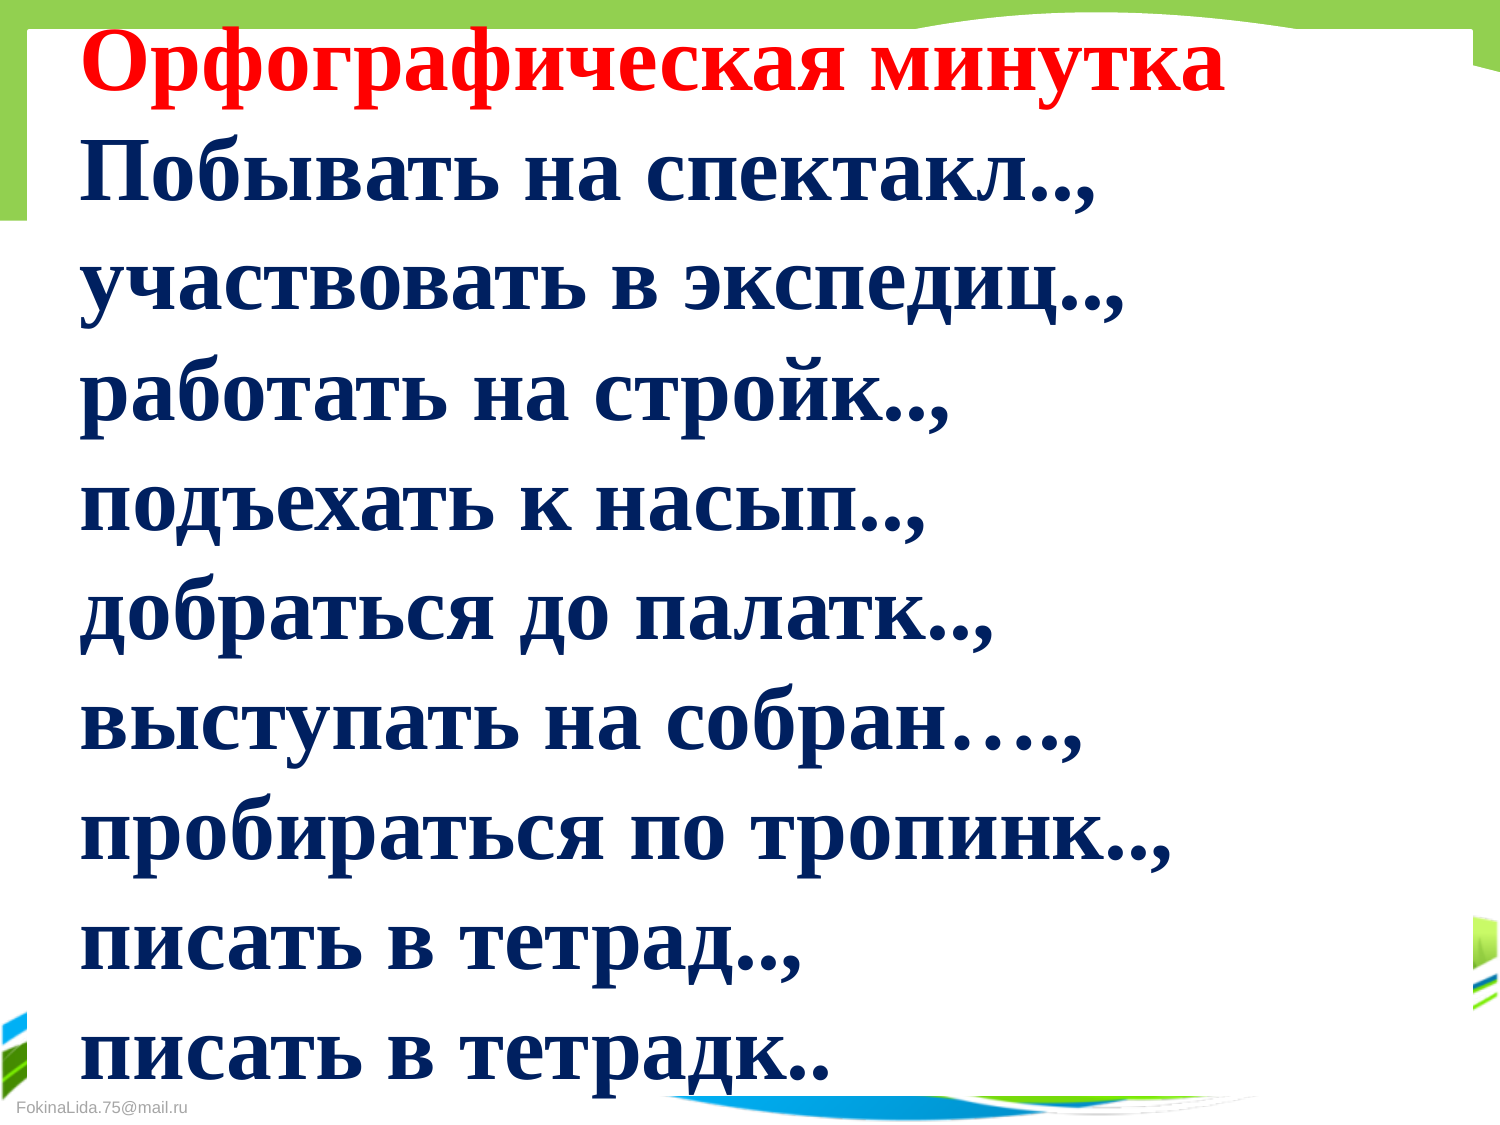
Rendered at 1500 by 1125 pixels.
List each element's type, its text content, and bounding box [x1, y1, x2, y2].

text_box Орфографическая минутка Побывать на спектакл.., участвовать в экспедиц.., работать на стройк.., подъехать к насып.., добраться до палатк.., выступать на собран…., пробираться по тропинк.., писать в тетрад.., писать в тетрадк.. [64, 0, 1400, 1106]
picture [0, 668, 1500, 1125]
